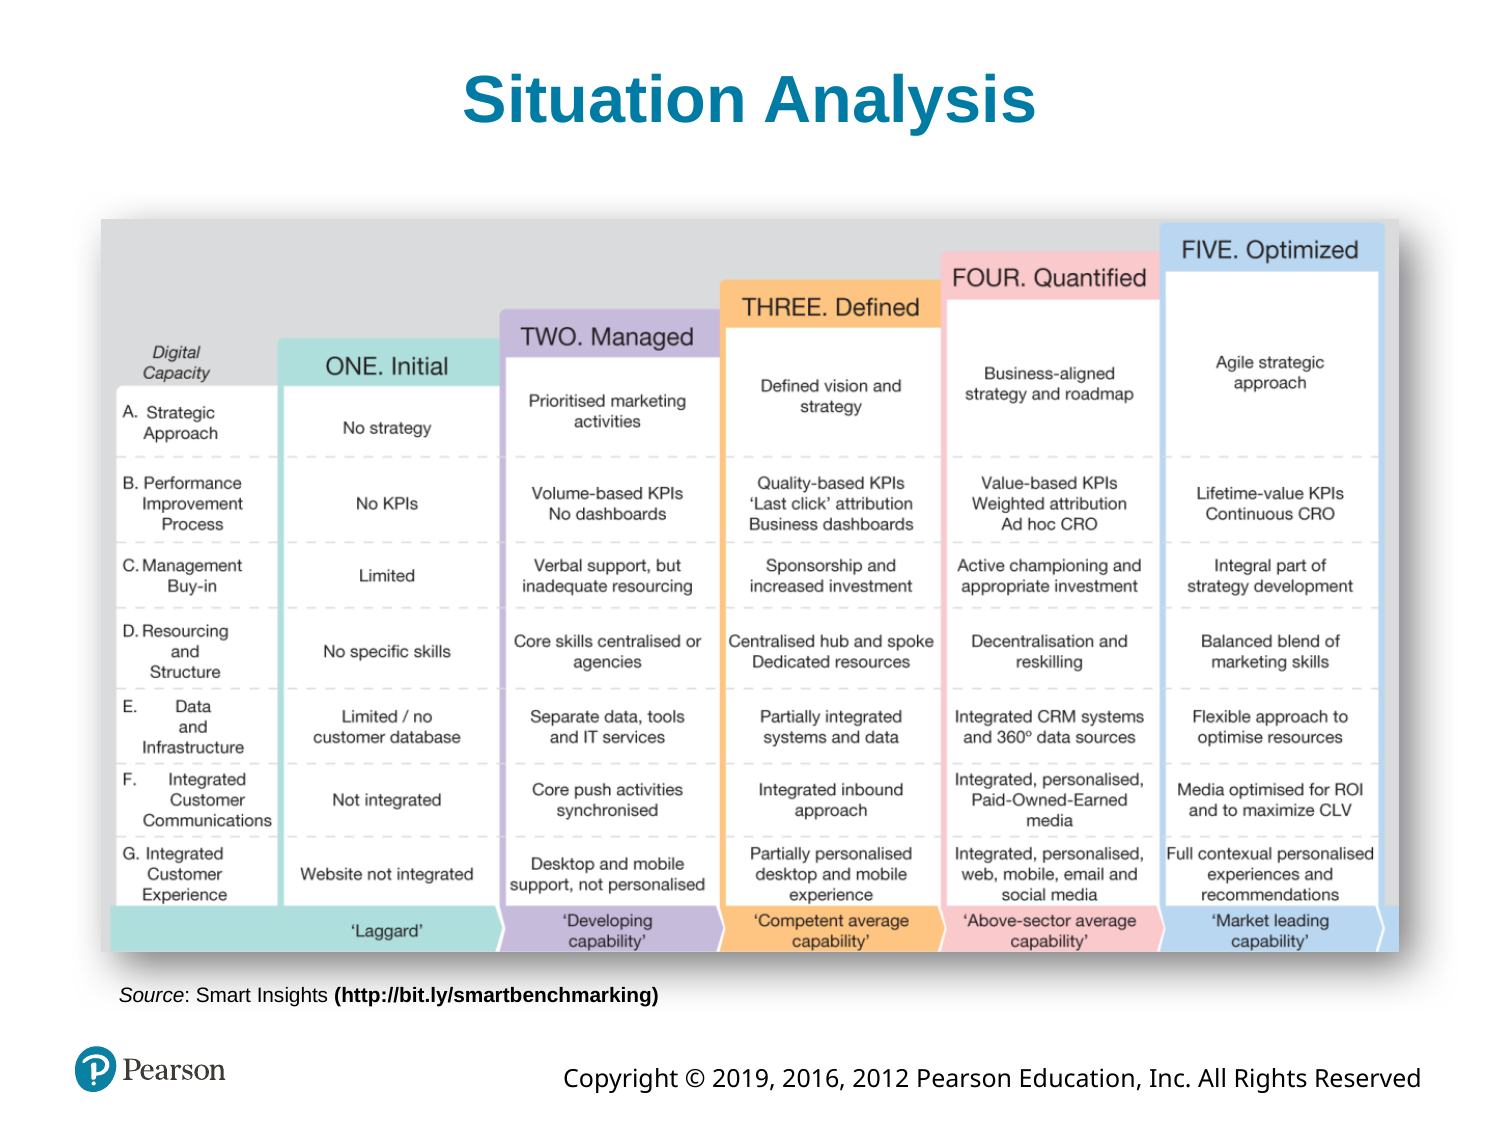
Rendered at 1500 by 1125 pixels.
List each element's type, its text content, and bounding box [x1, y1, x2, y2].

title Situation Analysis [403, 42, 1097, 149]
text_box Source: Smart Insights (http://bit.ly/smartbenchmarking) [103, 974, 674, 1015]
picture [100, 219, 1399, 953]
